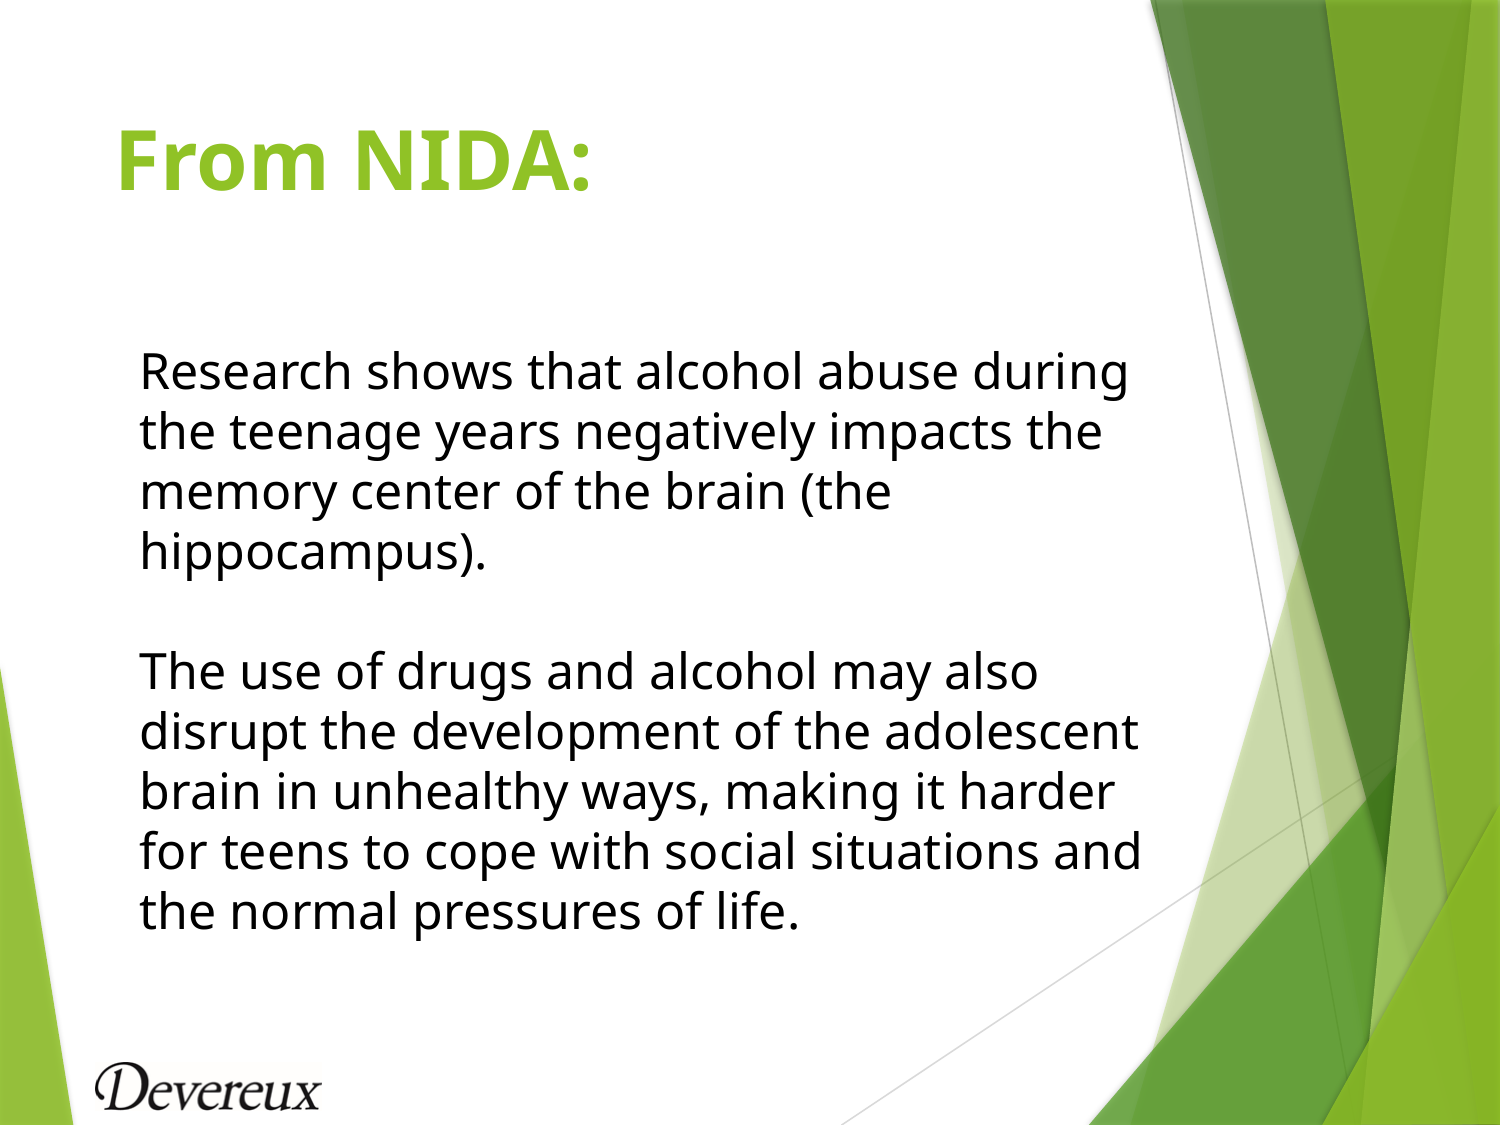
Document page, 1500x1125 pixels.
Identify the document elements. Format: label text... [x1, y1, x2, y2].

picture [95, 1061, 323, 1112]
text_box Research shows that alcohol abuse during the teenage years negatively impacts the memory center of the brain (the hippocampus). The use of drugs and alcohol may also disrupt the development of the adolescent brain in unhealthy ways, making it harder for teens to cope with social situations and the normal pressures of life. [125, 287, 1200, 948]
title From NIDA: [99, 99, 1142, 317]
